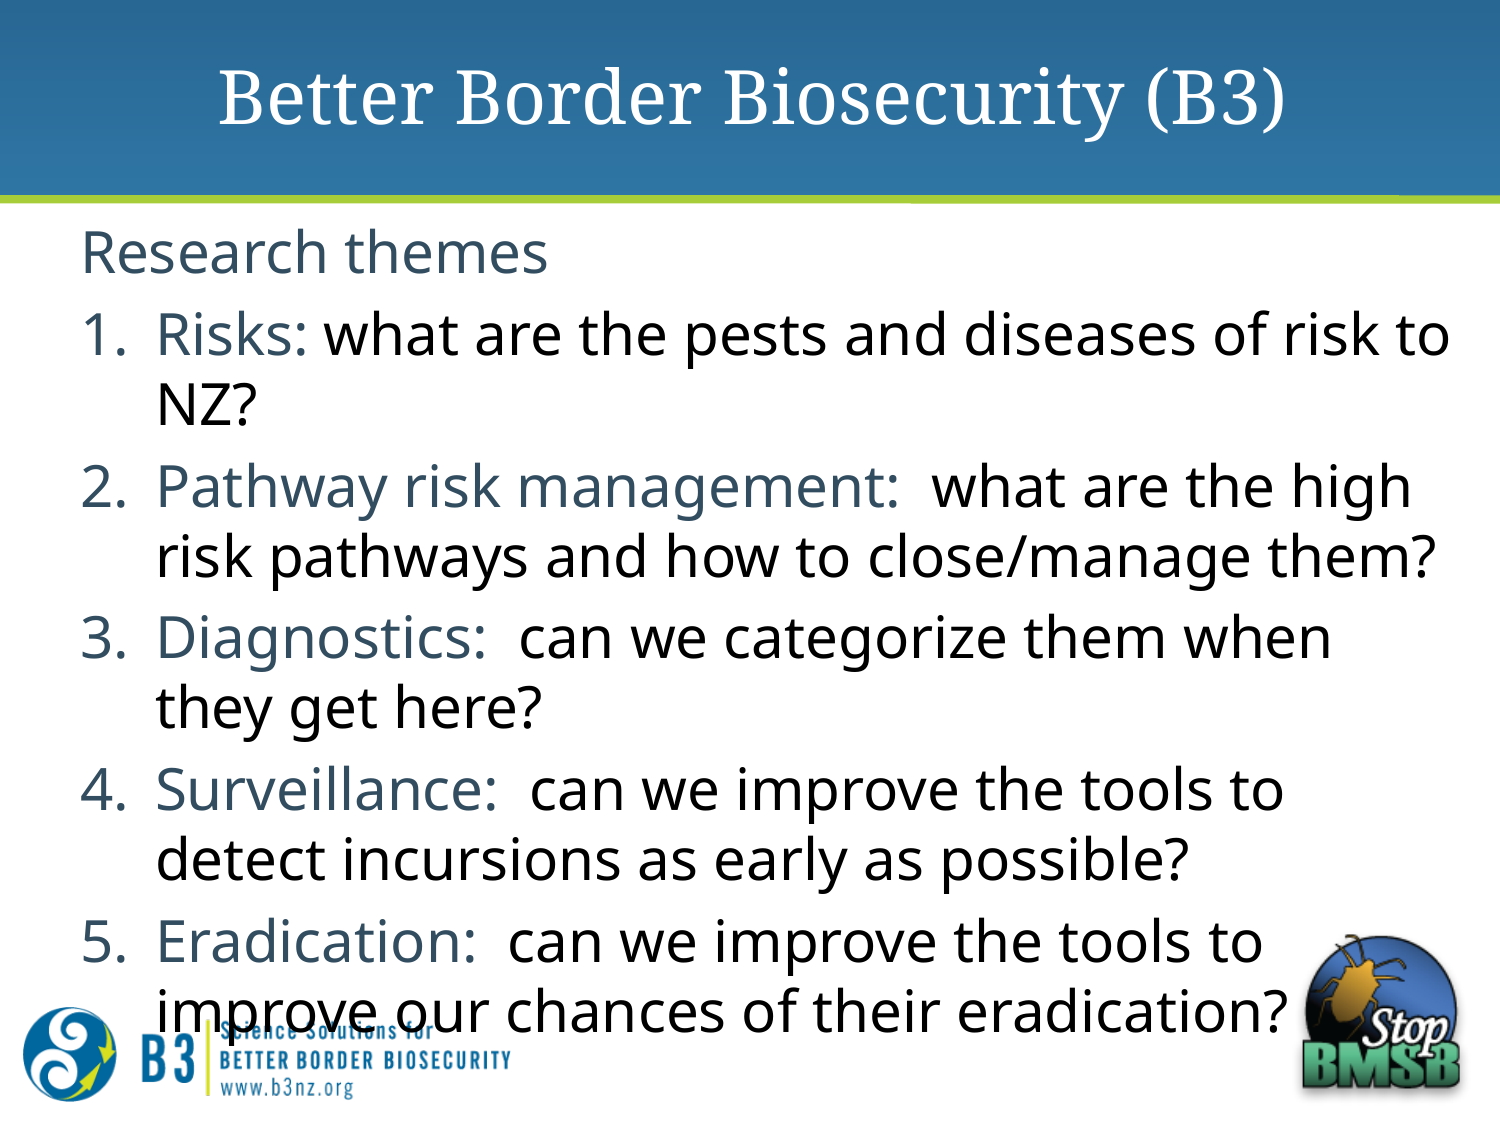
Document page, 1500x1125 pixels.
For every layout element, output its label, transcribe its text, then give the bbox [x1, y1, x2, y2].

list Research themes Risks: what are the pests and diseases of risk to NZ? Pathway risk management: what are the high risk pathways and how to close/manage them? Diagnostics: can we categorize them when they get here? Surveillance: can we improve the tools to detect incursions as early as possible? Eradication: can we improve the tools to improve our chances of their eradication? [64, 207, 1478, 953]
title Better Border Biosecurity (B3) [64, 7, 1442, 183]
picture [23, 1007, 511, 1102]
picture [1292, 930, 1471, 1107]
